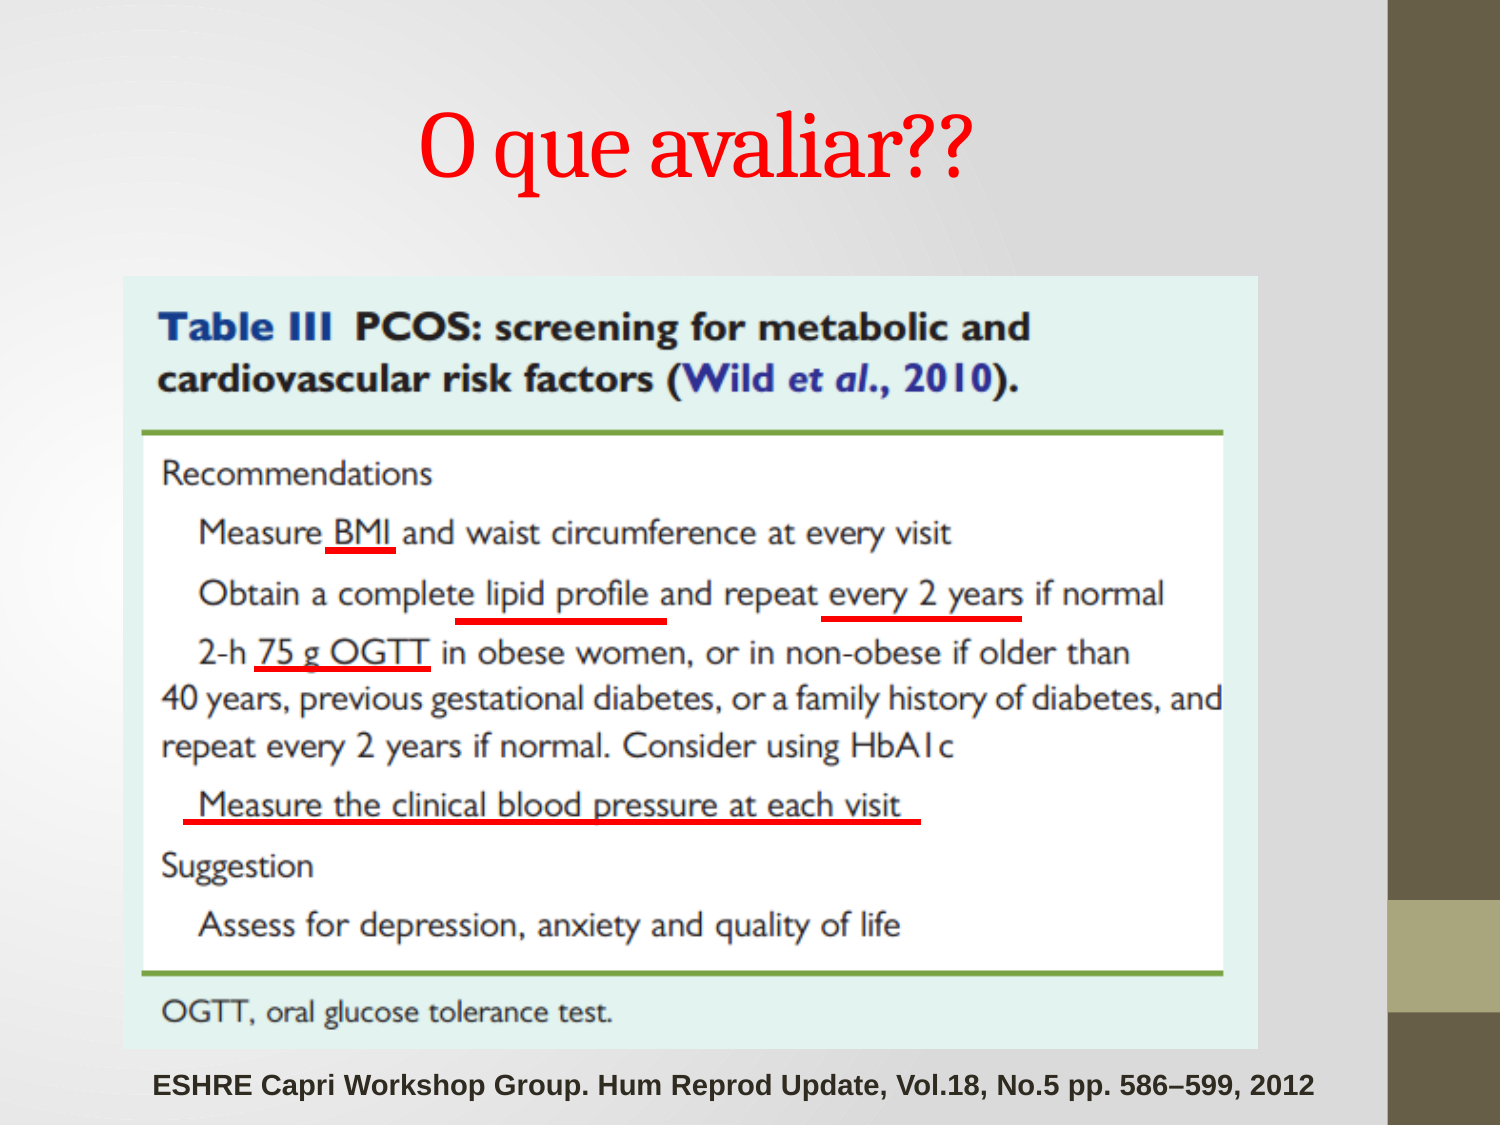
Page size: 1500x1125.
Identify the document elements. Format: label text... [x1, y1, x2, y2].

text_box ESHRE Capri Workshop Group. Hum Reprod Update, Vol.18, No.5 pp. 586–599, 2012 [137, 1058, 1332, 1109]
title O que avaliar?? [75, 45, 1325, 233]
picture [123, 275, 1259, 1050]
